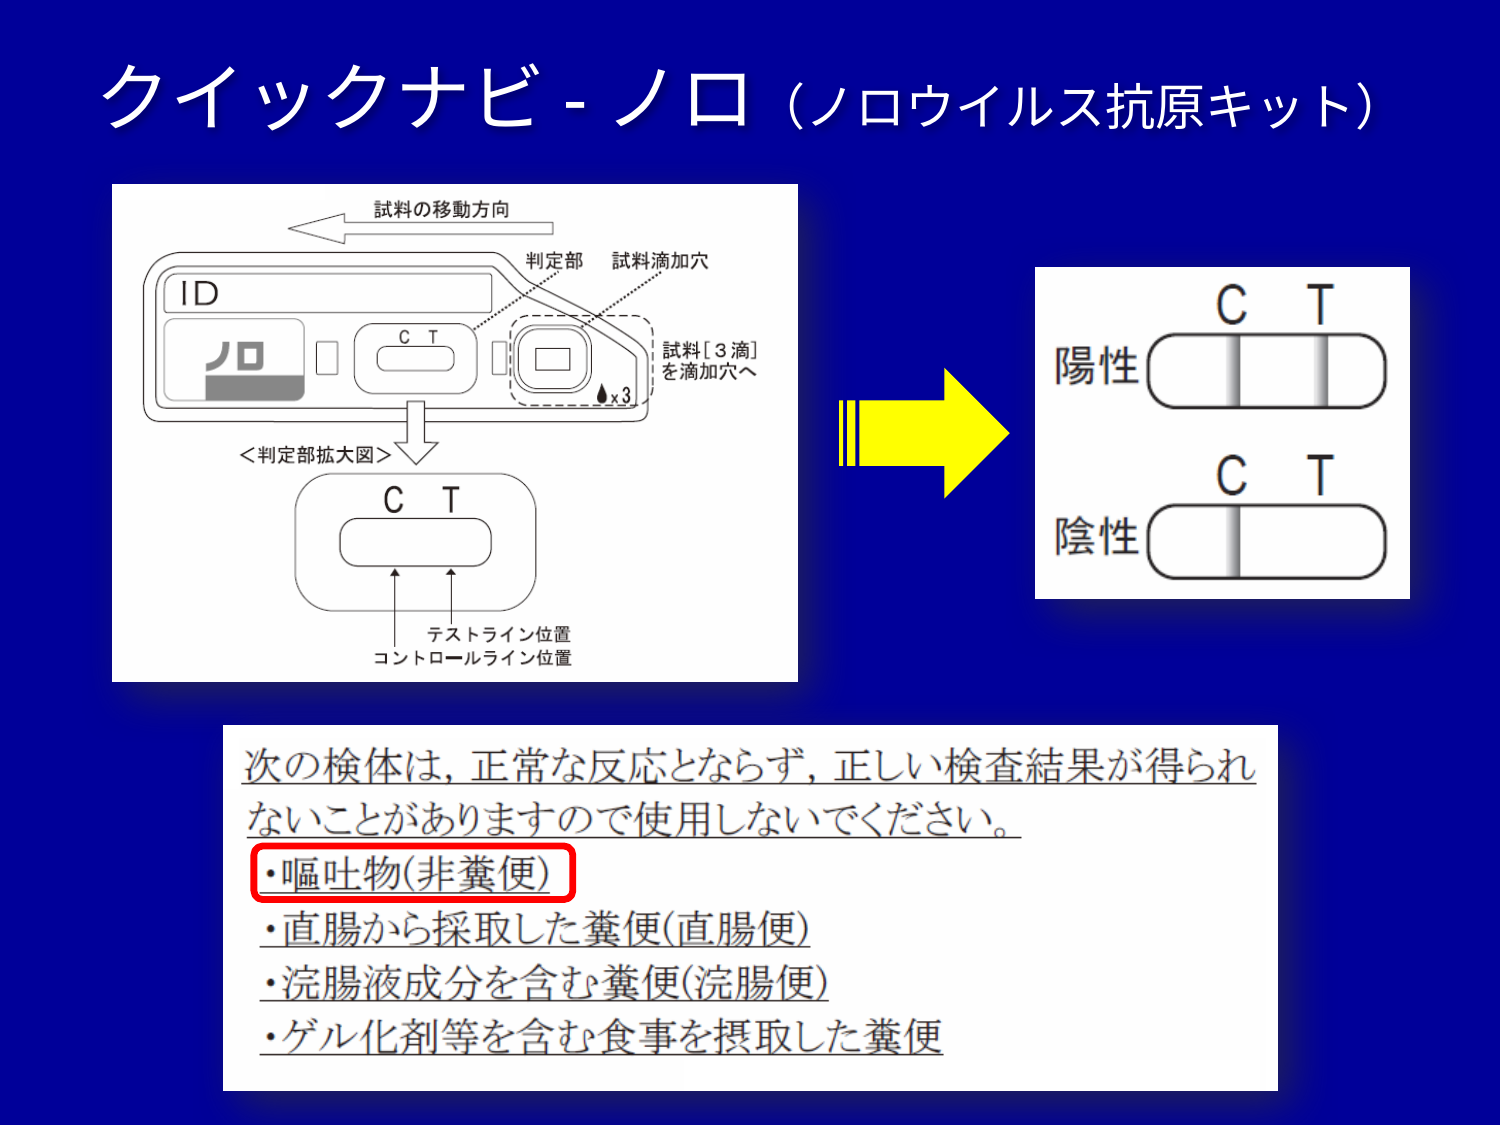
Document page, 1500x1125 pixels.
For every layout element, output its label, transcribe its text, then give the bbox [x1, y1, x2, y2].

picture [111, 184, 799, 682]
table_cell [223, 716, 1317, 894]
text_box [837, 365, 1012, 501]
text_box クイックナビ-ノロ（ノロウイルス抗原キット） [0, 42, 1500, 894]
picture [222, 725, 1278, 1091]
table_cell [1027, 258, 1450, 639]
picture [1035, 267, 1410, 599]
table_cell [214, 725, 222, 894]
